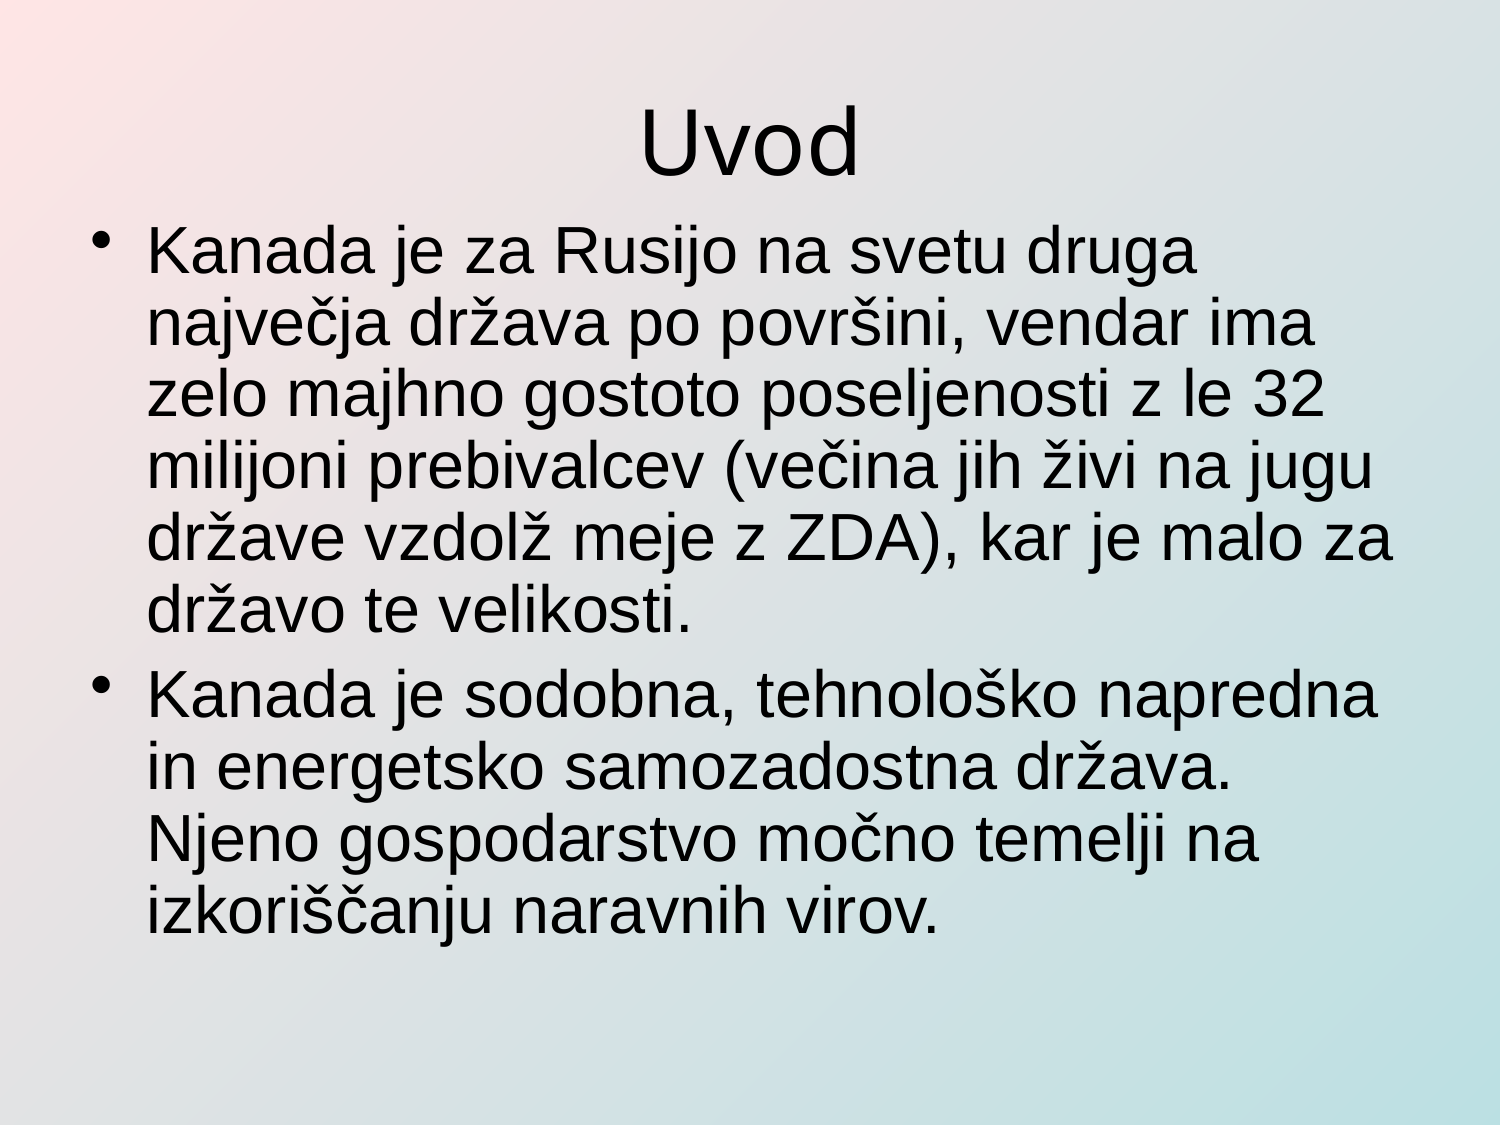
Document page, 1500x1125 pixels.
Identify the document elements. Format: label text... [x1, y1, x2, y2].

list Kanada je za Rusijo na svetu druga največja država po površini, vendar ima zelo majhno gostoto poseljenosti z le 32 milijoni prebivalcev (večina jih živi na jugu države vzdolž meje z ZDA), kar je malo za državo te velikosti. Kanada je sodobna, tehnološko napredna in energetsko samozadostna država. Njeno gospodarstvo močno temelji na izkoriščanju naravnih virov. [75, 208, 1425, 1005]
title Uvod [75, 45, 1425, 208]
